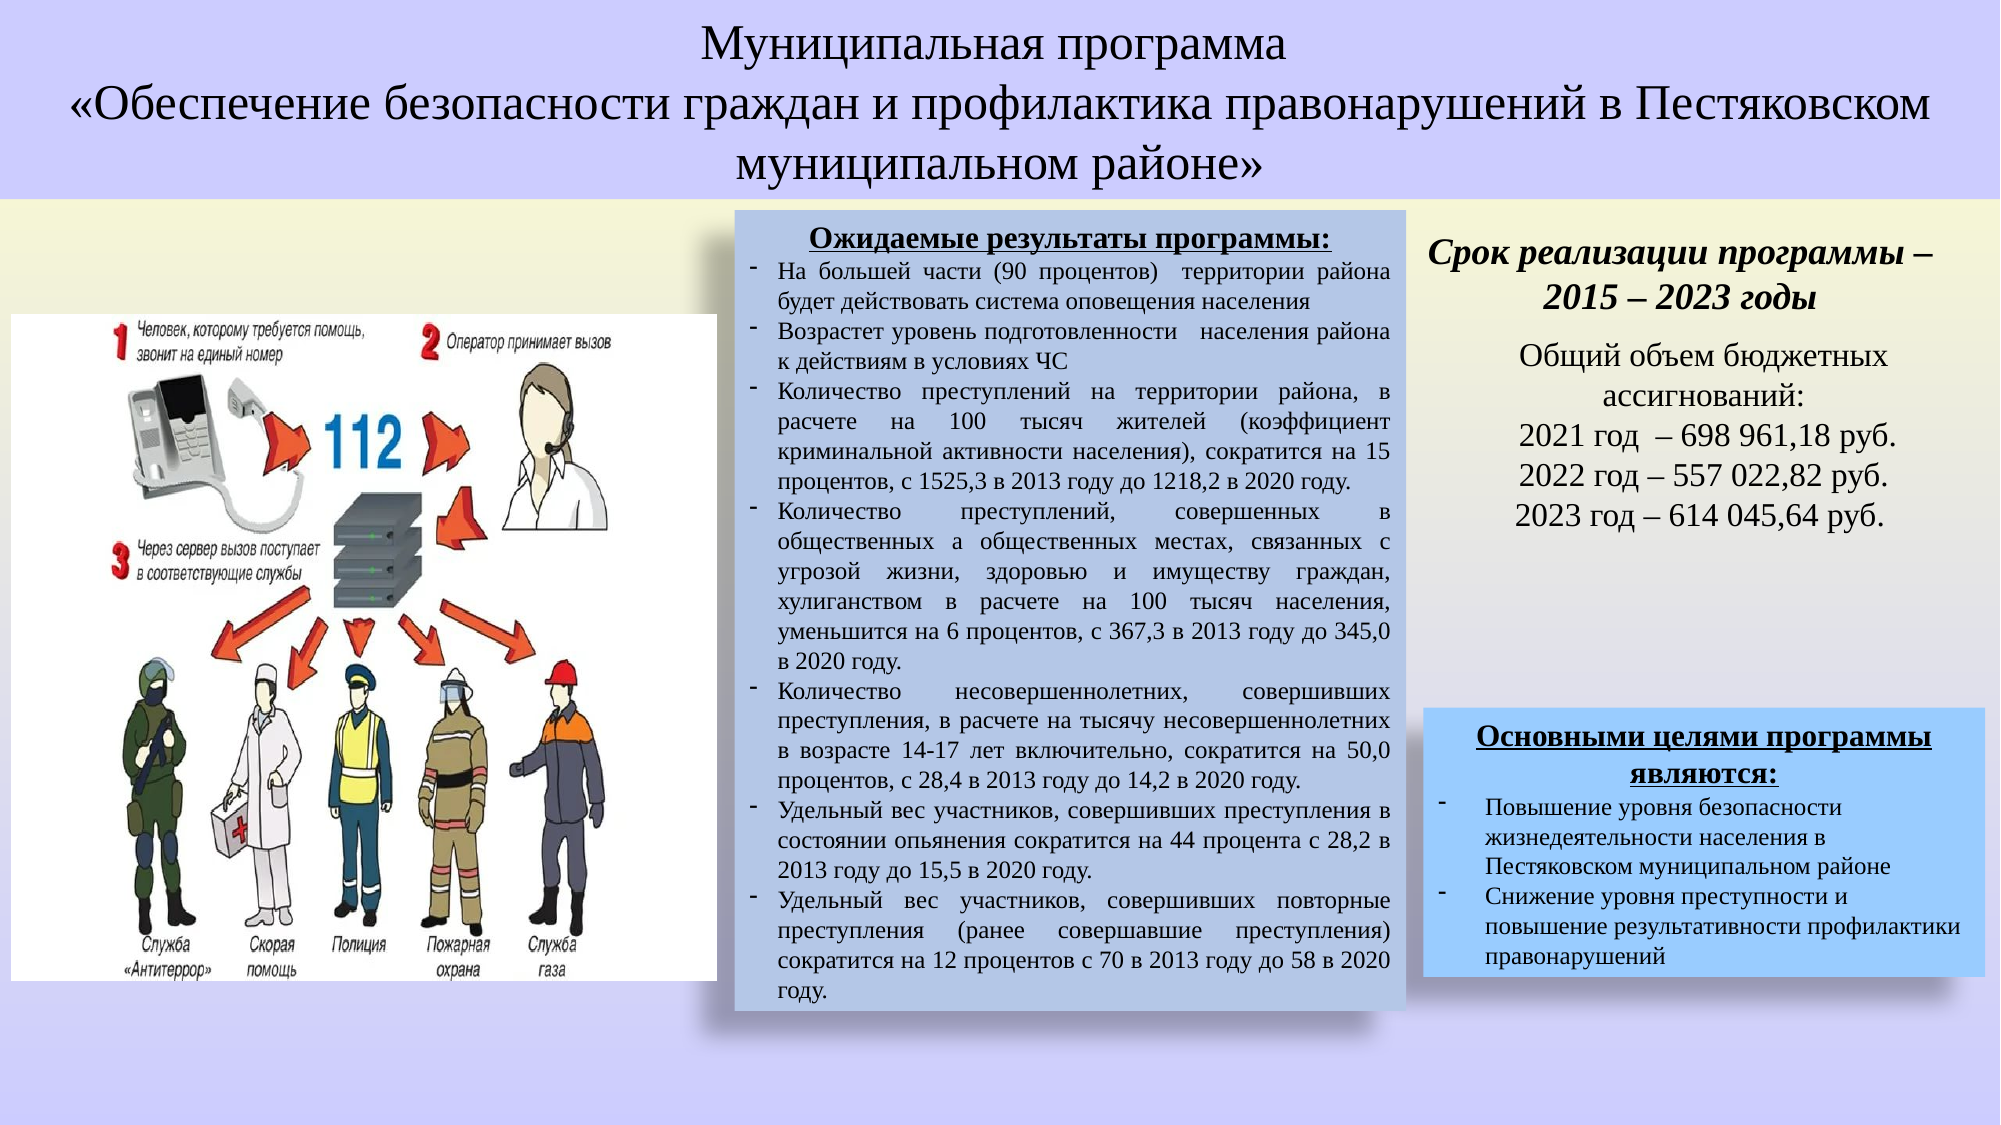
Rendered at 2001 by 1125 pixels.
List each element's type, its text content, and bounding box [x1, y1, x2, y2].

picture [11, 314, 717, 981]
text_box Общий объем бюджетных ассигнований: 2021 год – 698 961,18 руб. 2022 год – 557 022,82 руб. 2023 год – 614 045,64 руб. [1407, 325, 2000, 541]
text_box Срок реализации программы – 2015 – 2023 годы [1407, 219, 1959, 325]
text_box Ожидаемые результаты программы: На большей части (90 процентов) территории района будет действовать система оповещения населения Возрастет уровень подготовленности населения района к действиям в условиях ЧС Количество преступлений на территории района, в расчете на 100 тысяч жителей (коэффициент криминальной активности населения), сократится на 15 процентов, с 1525,3 в 2013 году до 1218,2 в 2020 году. Количество преступлений, совершенных в общественных а общественных местах, связанных с угрозой жизни, здоровью и имуществу граждан, хулиганством в расчете на 100 тысяч населения, уменьшится на 6 процентов, с 367,3 в 2013 году до 345,0 в 2020 году. Количество несовершеннолетних, совершивших преступления, в расчете на тысячу несовершеннолетних в возрасте 14-17 лет включительно, сократится на 50,0 процентов, с 28,4 в 2013 году до 14,2 в 2020 году. Удельный вес участников, совершивших преступления в состоянии опьянения сократится на 44 процента с 28,2 в 2013 году до 15,5 в 2020 году. Удельный вес участников, совершивших повторные преступления (ранее совершавшие преступления) сократится на 12 процентов с 70 в 2013 году до 58 в 2020 году. [734, 210, 1407, 1011]
text_box Основными целями программы являются: Повышение уровня безопасности жизнедеятельности населения в Пестяковском муниципальном районе Снижение уровня преступности и повышение результативности профилактики правонарушений [1423, 707, 1986, 977]
text_box Муниципальная программа «Обеспечение безопасности граждан и профилактика правонарушений в Пестяковском муниципальном районе» [0, 0, 2000, 200]
